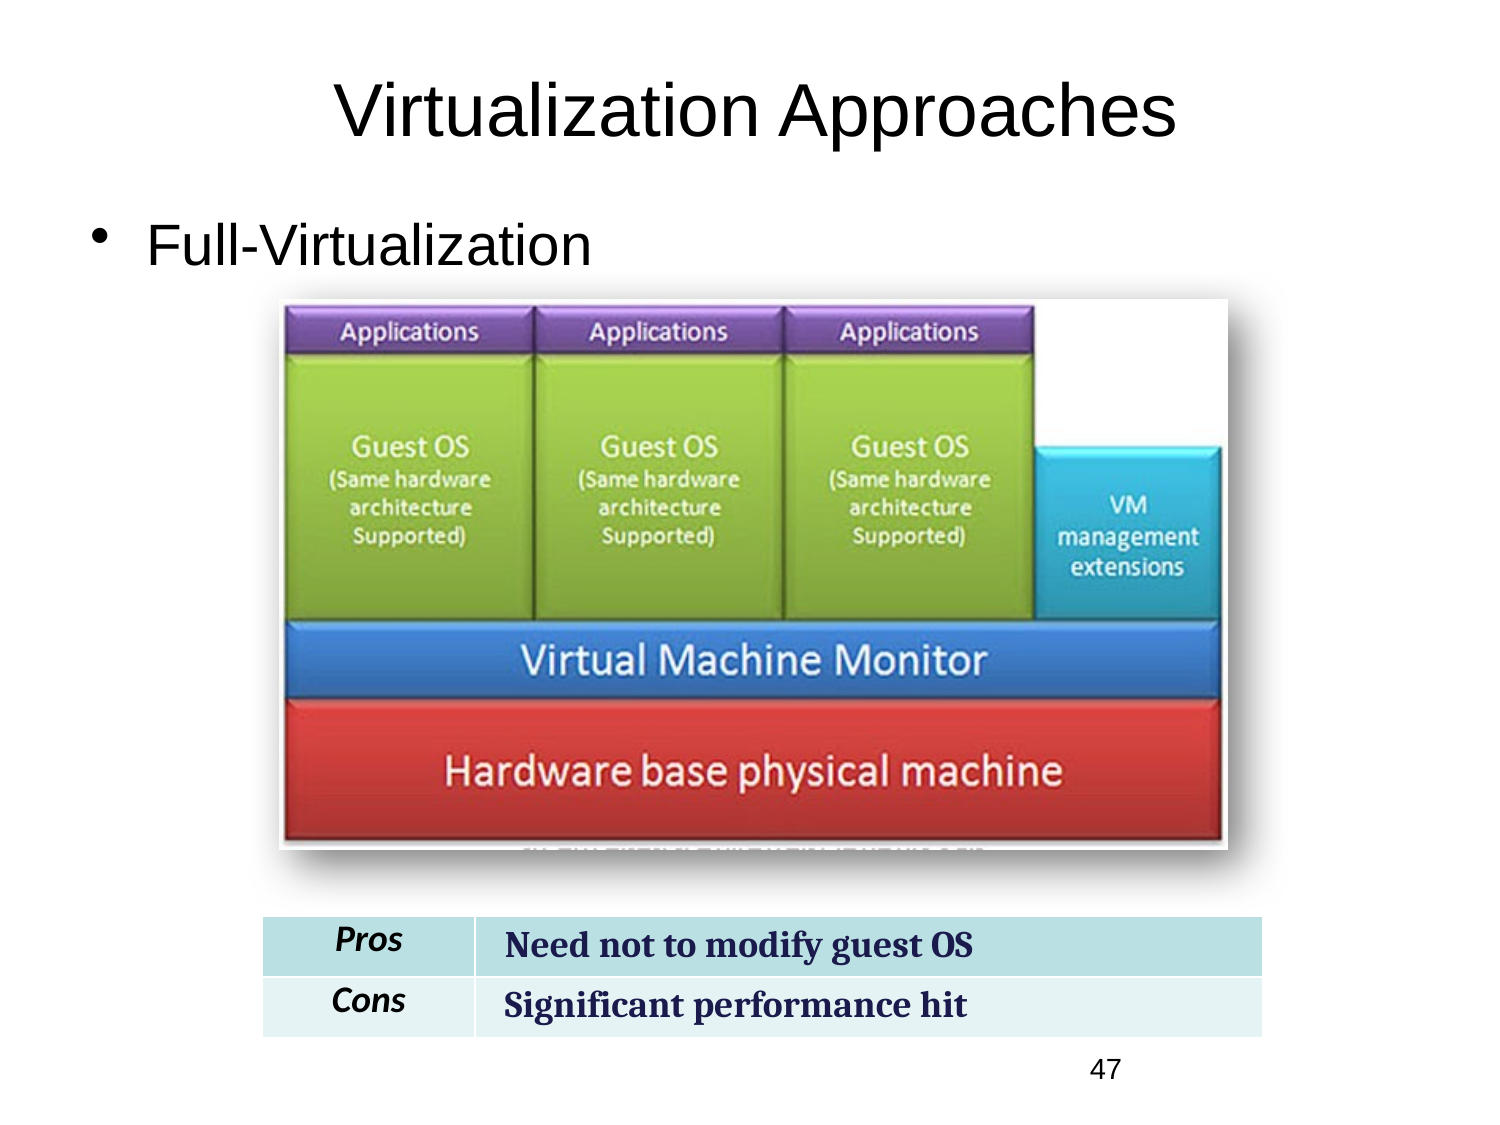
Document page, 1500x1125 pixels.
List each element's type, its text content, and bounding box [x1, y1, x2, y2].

table_header Pros [263, 917, 474, 976]
slide_number 47 [1074, 1042, 1425, 1103]
list Full-Virtualization [75, 200, 1425, 943]
title Virtualization Approaches [50, 12, 1463, 200]
table_cell Cons [263, 978, 474, 1037]
picture [279, 299, 1229, 851]
table_cell Significant performance hit [476, 978, 1262, 1037]
table_header Need not to modify guest OS [476, 917, 1262, 976]
